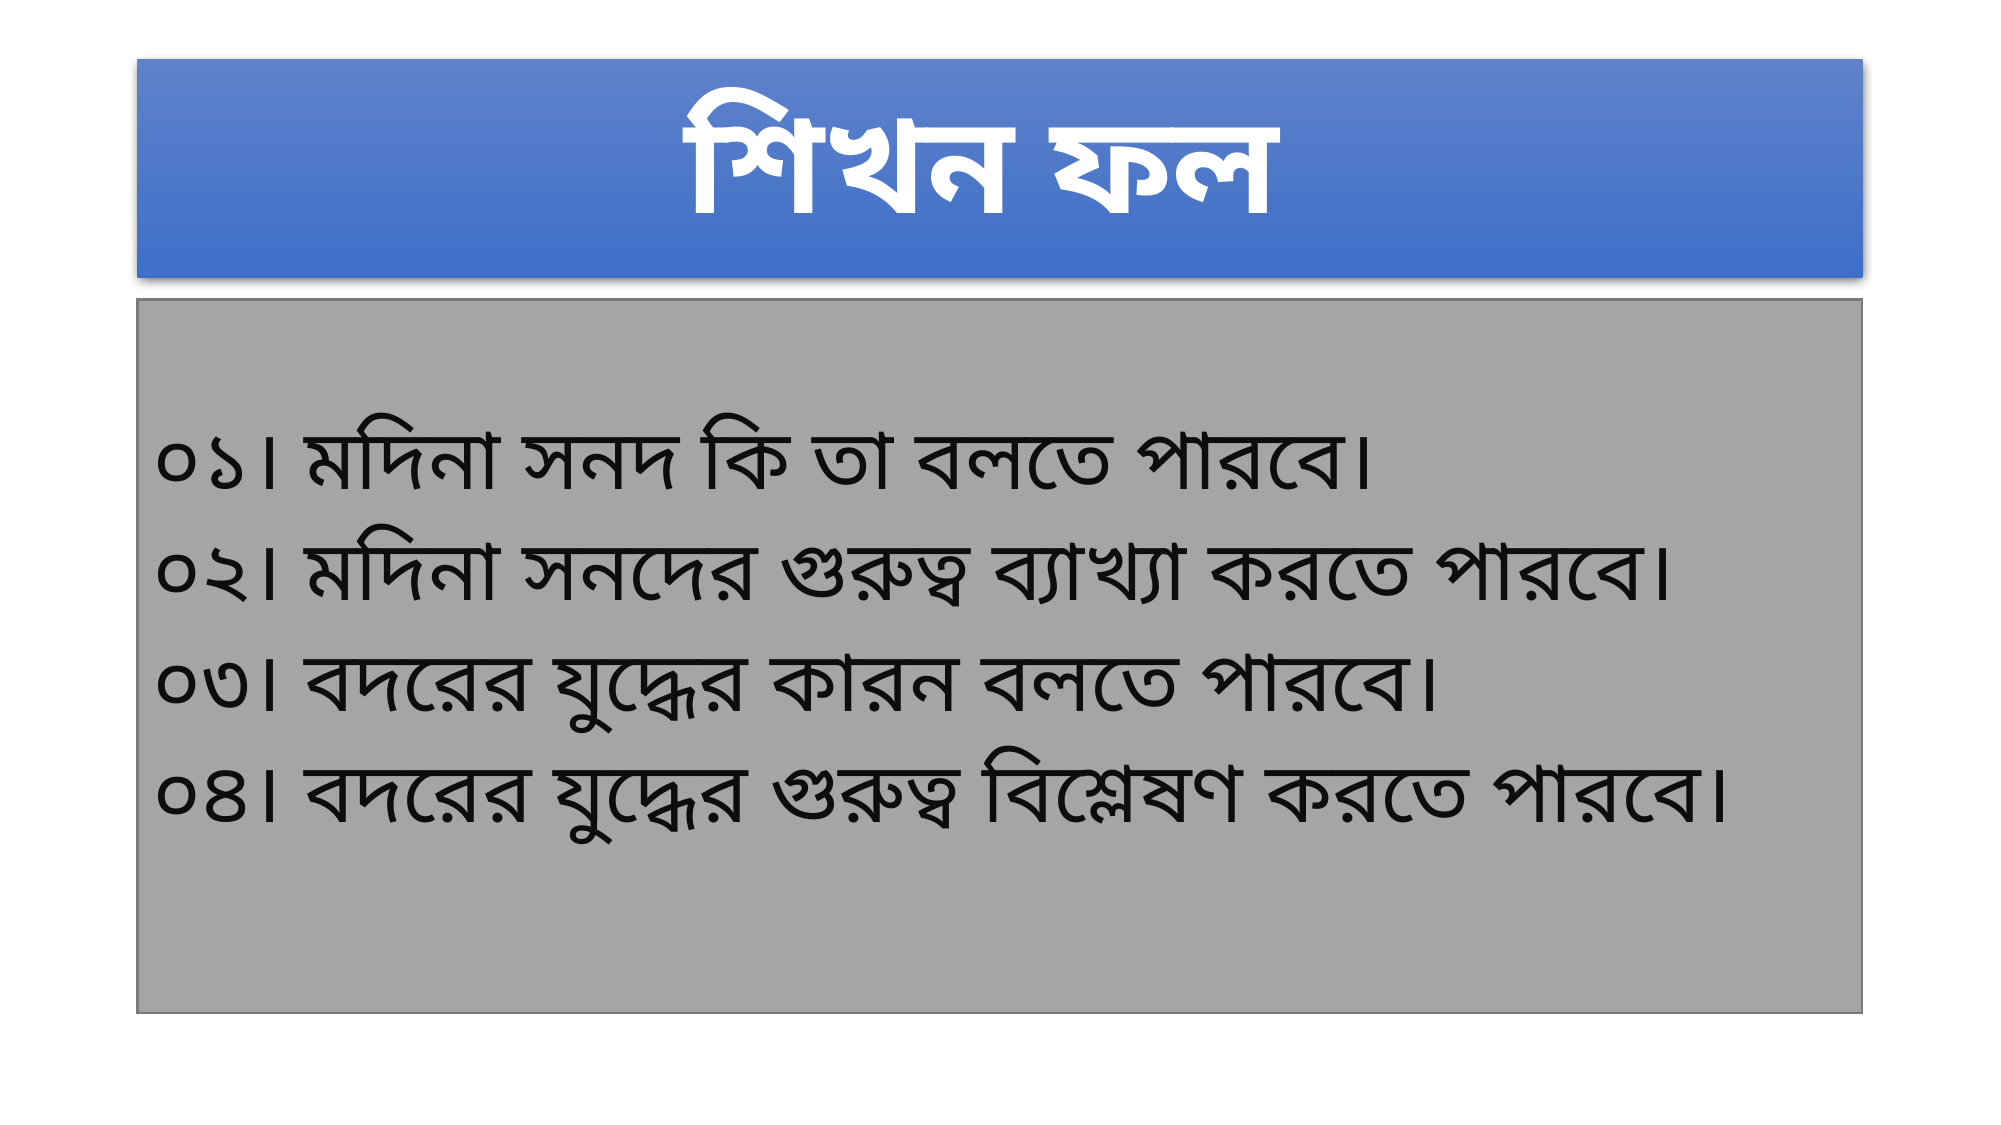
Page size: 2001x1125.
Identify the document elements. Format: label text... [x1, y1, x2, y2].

list ০১। মদিনা সনদ কি তা বলতে পারবে। ০২। মদিনা সনদের গুরুত্ব ব্যাখ্যা করতে পারবে। ০৩। বদরের যুদ্ধের কারন বলতে পারবে। ০৪। বদরের যুদ্ধের গুরুত্ব বিশ্লেষণ করতে পারবে। [136, 298, 1863, 1014]
title শিখন ফল [137, 59, 1863, 278]
